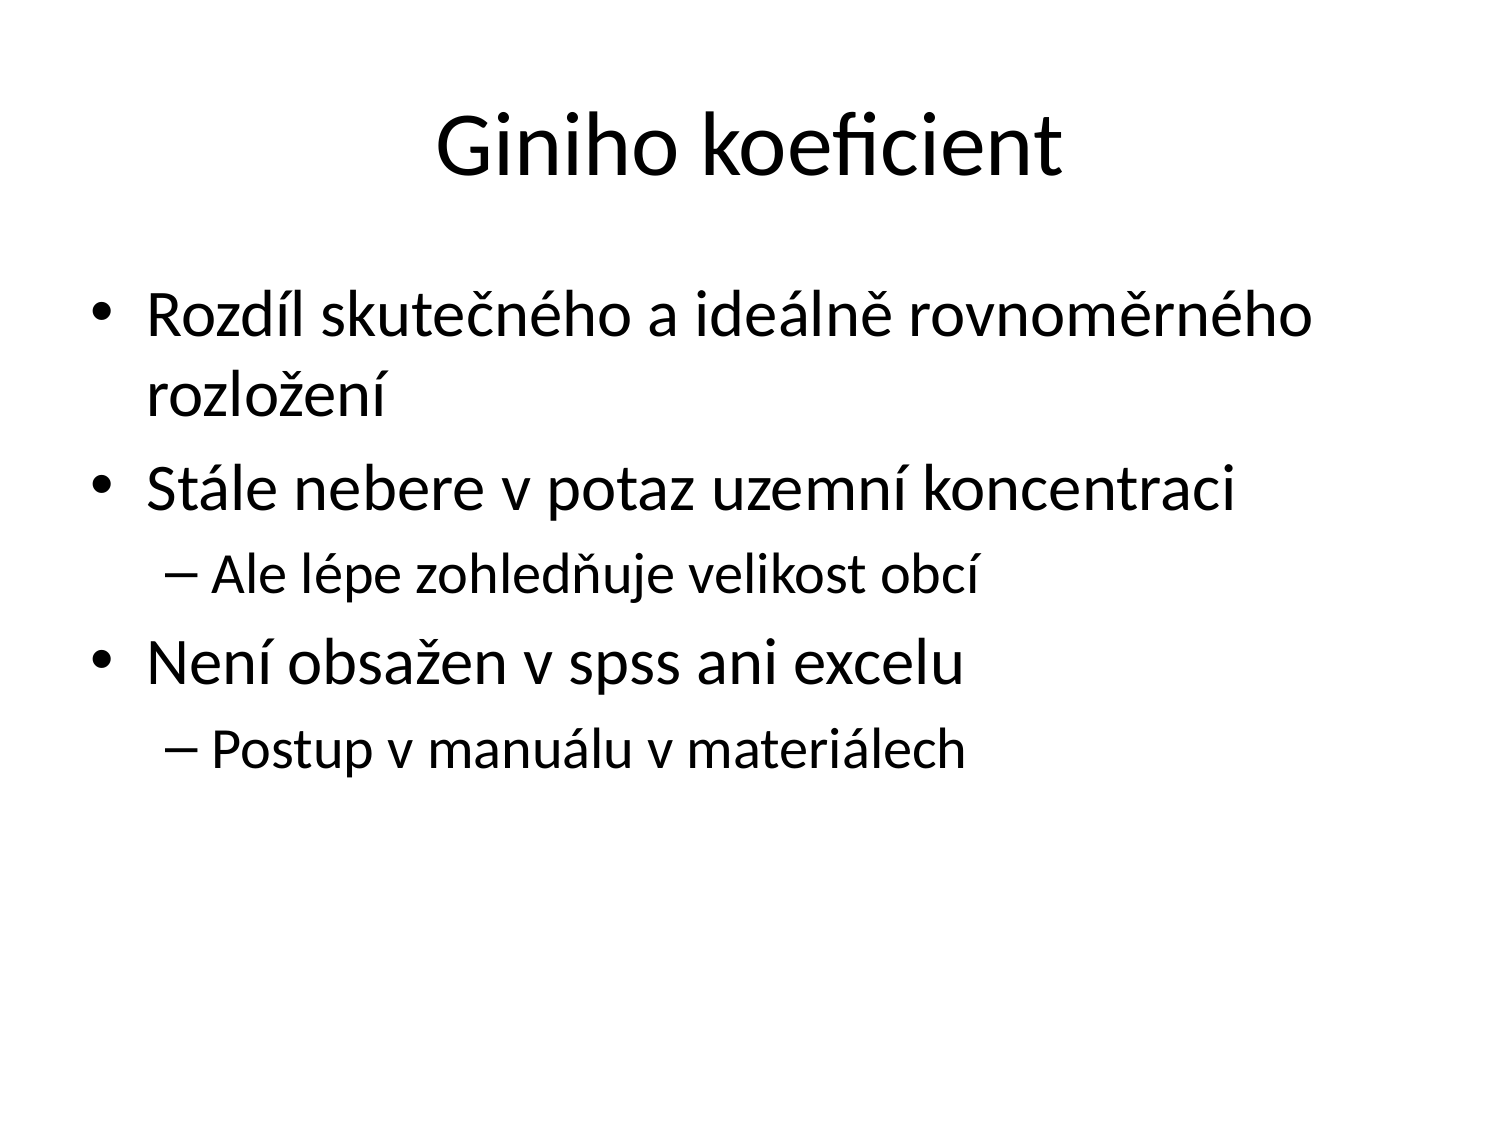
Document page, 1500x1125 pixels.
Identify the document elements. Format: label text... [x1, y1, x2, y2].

title Giniho koeficient [75, 45, 1425, 233]
list Rozdíl skutečného a ideálně rovnoměrného rozložení Stále nebere v potaz uzemní koncentraci Ale lépe zohledňuje velikost obcí Není obsažen v spss ani excelu Postup v manuálu v materiálech [75, 262, 1425, 1005]
